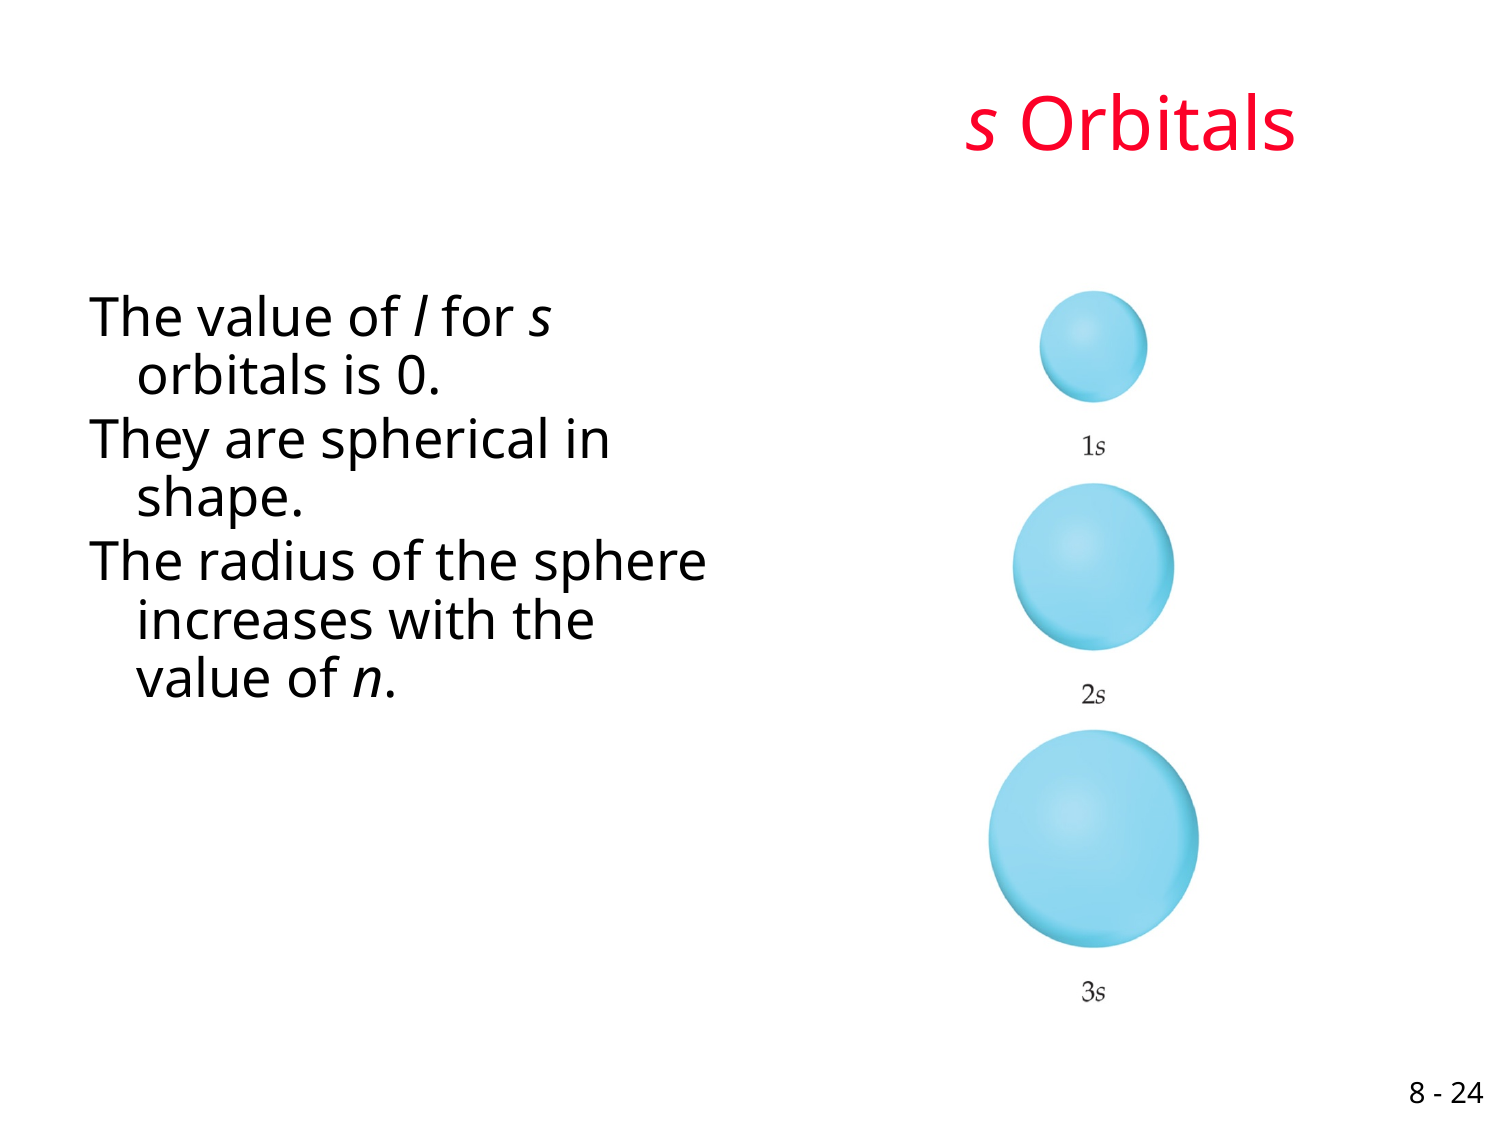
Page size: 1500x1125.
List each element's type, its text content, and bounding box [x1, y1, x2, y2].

list The value of l for s orbitals is 0. They are spherical in shape. The radius of the sphere increases with the value of n. [74, 281, 738, 1007]
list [912, 281, 1275, 1006]
title s Orbitals [74, 19, 1313, 234]
